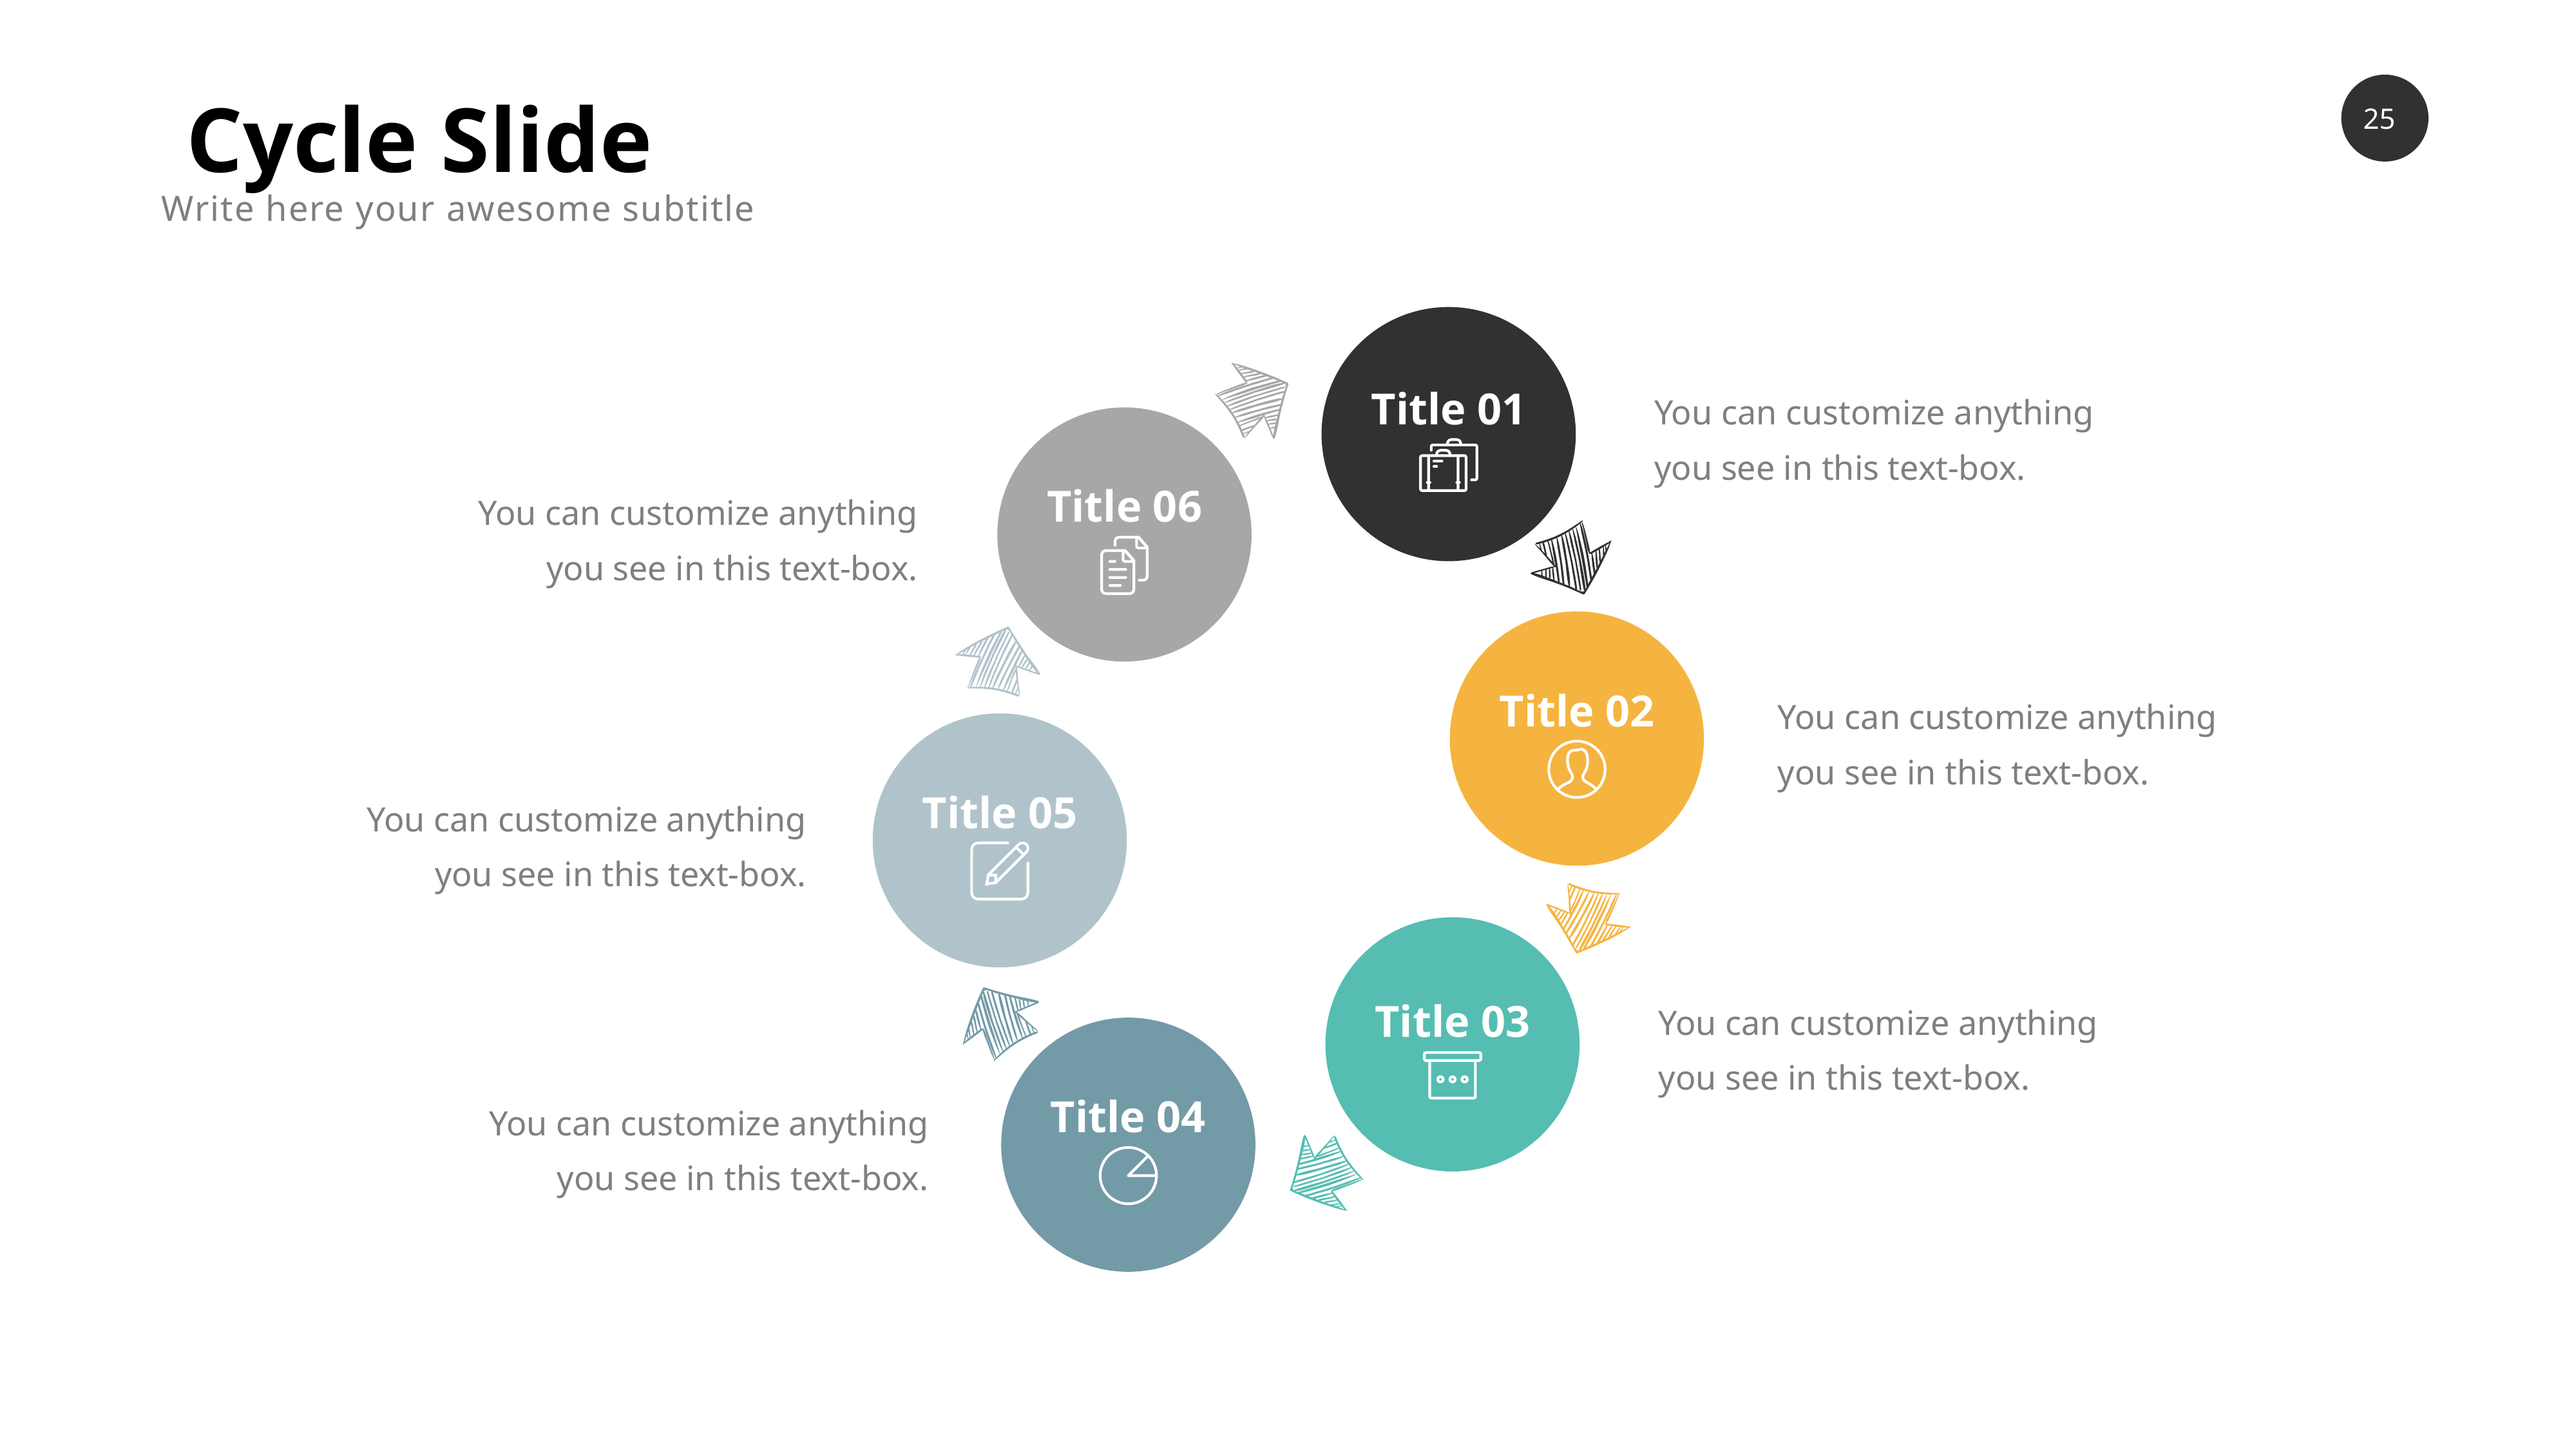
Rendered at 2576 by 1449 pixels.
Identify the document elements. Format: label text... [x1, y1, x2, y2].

text_box [1100, 549, 1136, 595]
text_box [1215, 363, 1289, 439]
text_box [970, 841, 1029, 901]
text_box [962, 987, 1040, 1061]
text_box [1423, 1051, 1482, 1100]
text_box You can customize anything you see in this text-box. [356, 778, 816, 903]
text_box You can customize anything you see in this text-box. [468, 472, 928, 597]
text_box [1321, 307, 1576, 562]
text_box [1546, 883, 1631, 954]
text_box [1113, 536, 1149, 582]
text_box You can customize anything you see in this text-box. [1648, 982, 2108, 1107]
text_box Title 03 [1365, 989, 1540, 1051]
text_box [997, 407, 1252, 662]
text_box [1547, 739, 1607, 799]
text_box You can customize anything you see in this text-box. [1645, 372, 2104, 497]
text_box [1098, 1146, 1158, 1206]
text_box [1429, 438, 1478, 482]
text_box Title 06 [1037, 474, 1212, 536]
text_box Title 01 [1361, 377, 1536, 438]
text_box [872, 713, 1127, 968]
text_box [955, 626, 1040, 697]
text_box You can customize anything you see in this text-box. [1768, 676, 2228, 801]
text_box Title 02 [1489, 679, 1665, 740]
text_box You can customize anything you see in this text-box. [479, 1082, 939, 1208]
text_box Title 04 [1041, 1084, 1216, 1146]
text_box [1419, 449, 1468, 492]
text_box [1325, 917, 1580, 1172]
text_box Write here your awesome subtitle [151, 182, 765, 233]
text_box [1290, 1135, 1364, 1211]
text_box [1531, 520, 1612, 595]
text_box Title 05 [912, 781, 1087, 842]
text_box [1001, 1018, 1255, 1272]
text_box [1449, 611, 1704, 866]
text_box Cycle Slide [177, 51, 663, 182]
